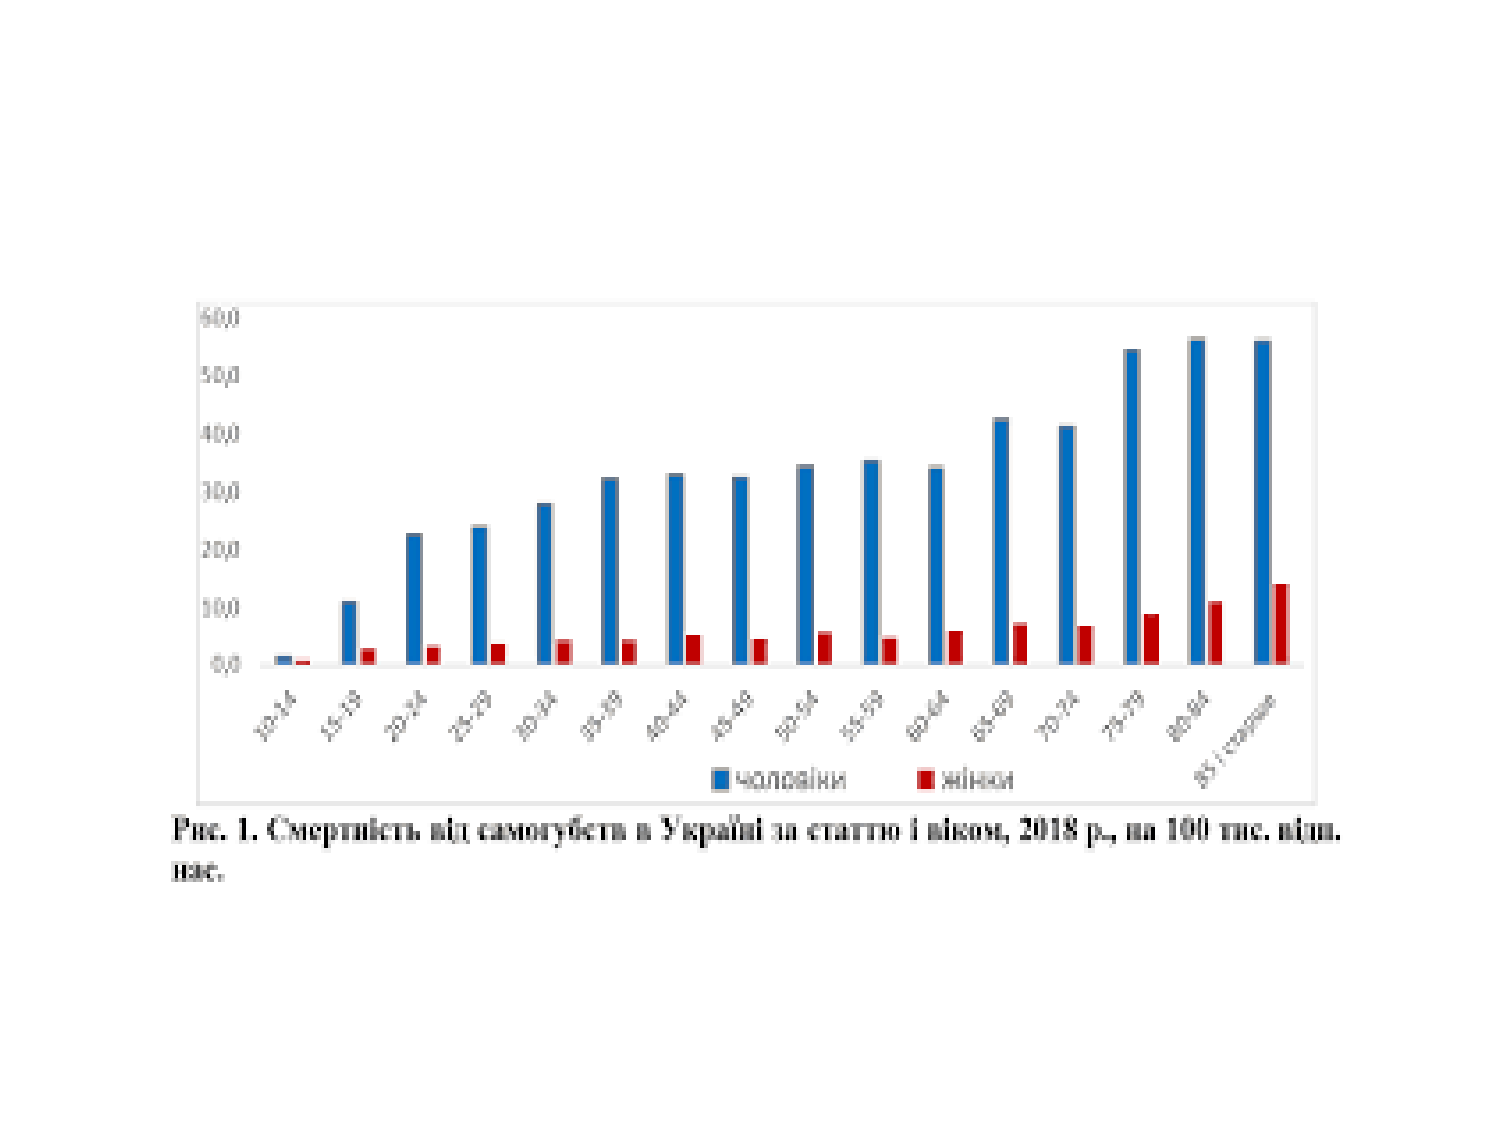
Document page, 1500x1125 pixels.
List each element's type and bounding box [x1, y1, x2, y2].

picture [147, 290, 1365, 918]
